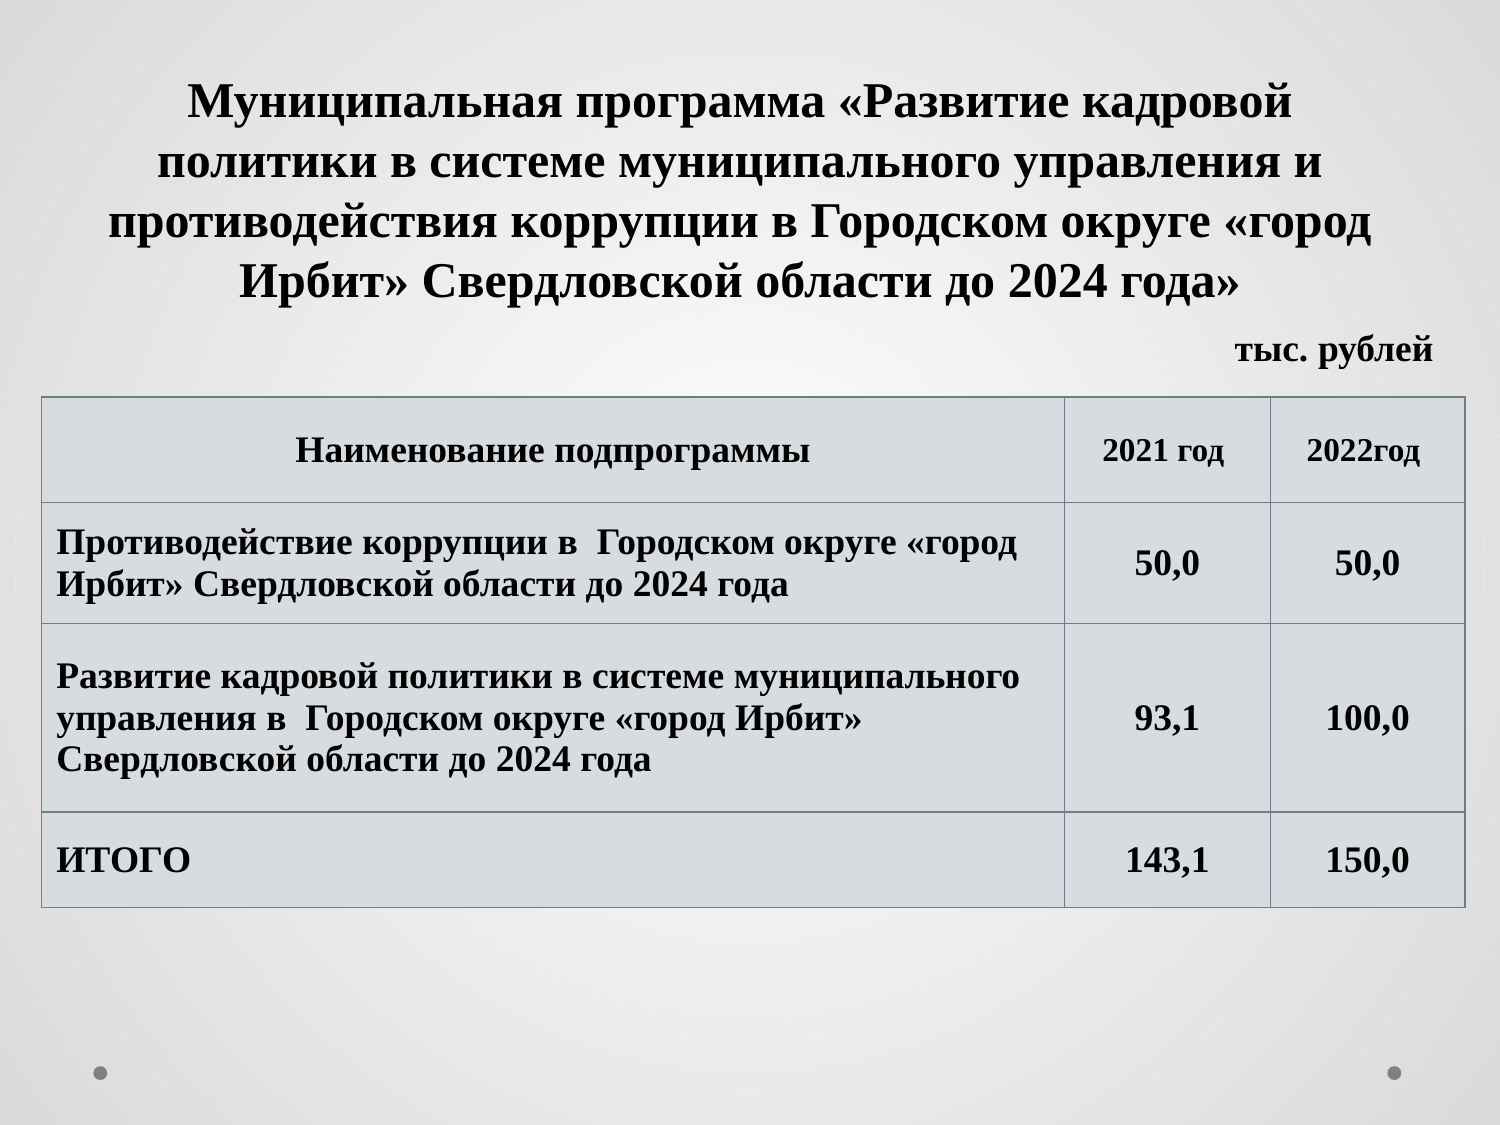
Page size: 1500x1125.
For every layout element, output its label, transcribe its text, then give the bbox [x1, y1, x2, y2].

table_cell ИТОГО [42, 813, 1064, 907]
table_cell 50,0 [1065, 503, 1270, 623]
table_header 2022год [1271, 398, 1464, 502]
table_cell 93,1 [1065, 624, 1270, 811]
table_cell 100,0 [1271, 624, 1464, 811]
table_cell 150,0 [1271, 813, 1464, 907]
title Муниципальная программа «Развитие кадровой политики в системе муниципального управления и противодействия коррупции в Городском округе «город Ирбит» Свердловской области до 2024 года» [64, 0, 1415, 316]
table_cell Развитие кадровой политики в системе муниципального управления в Городском округе «город Ирбит» Свердловской области до 2024 года [42, 624, 1064, 811]
table_header Наименование подпрограммы [42, 398, 1064, 502]
table_cell 143,1 [1065, 813, 1270, 907]
table_cell Противодействие коррупции в Городском округе «город Ирбит» Свердловской области до 2024 года [42, 503, 1064, 623]
table_cell 50,0 [1271, 503, 1464, 623]
table_header 2021 год [1065, 398, 1270, 502]
text_box тыс. рублей [1219, 317, 1449, 377]
